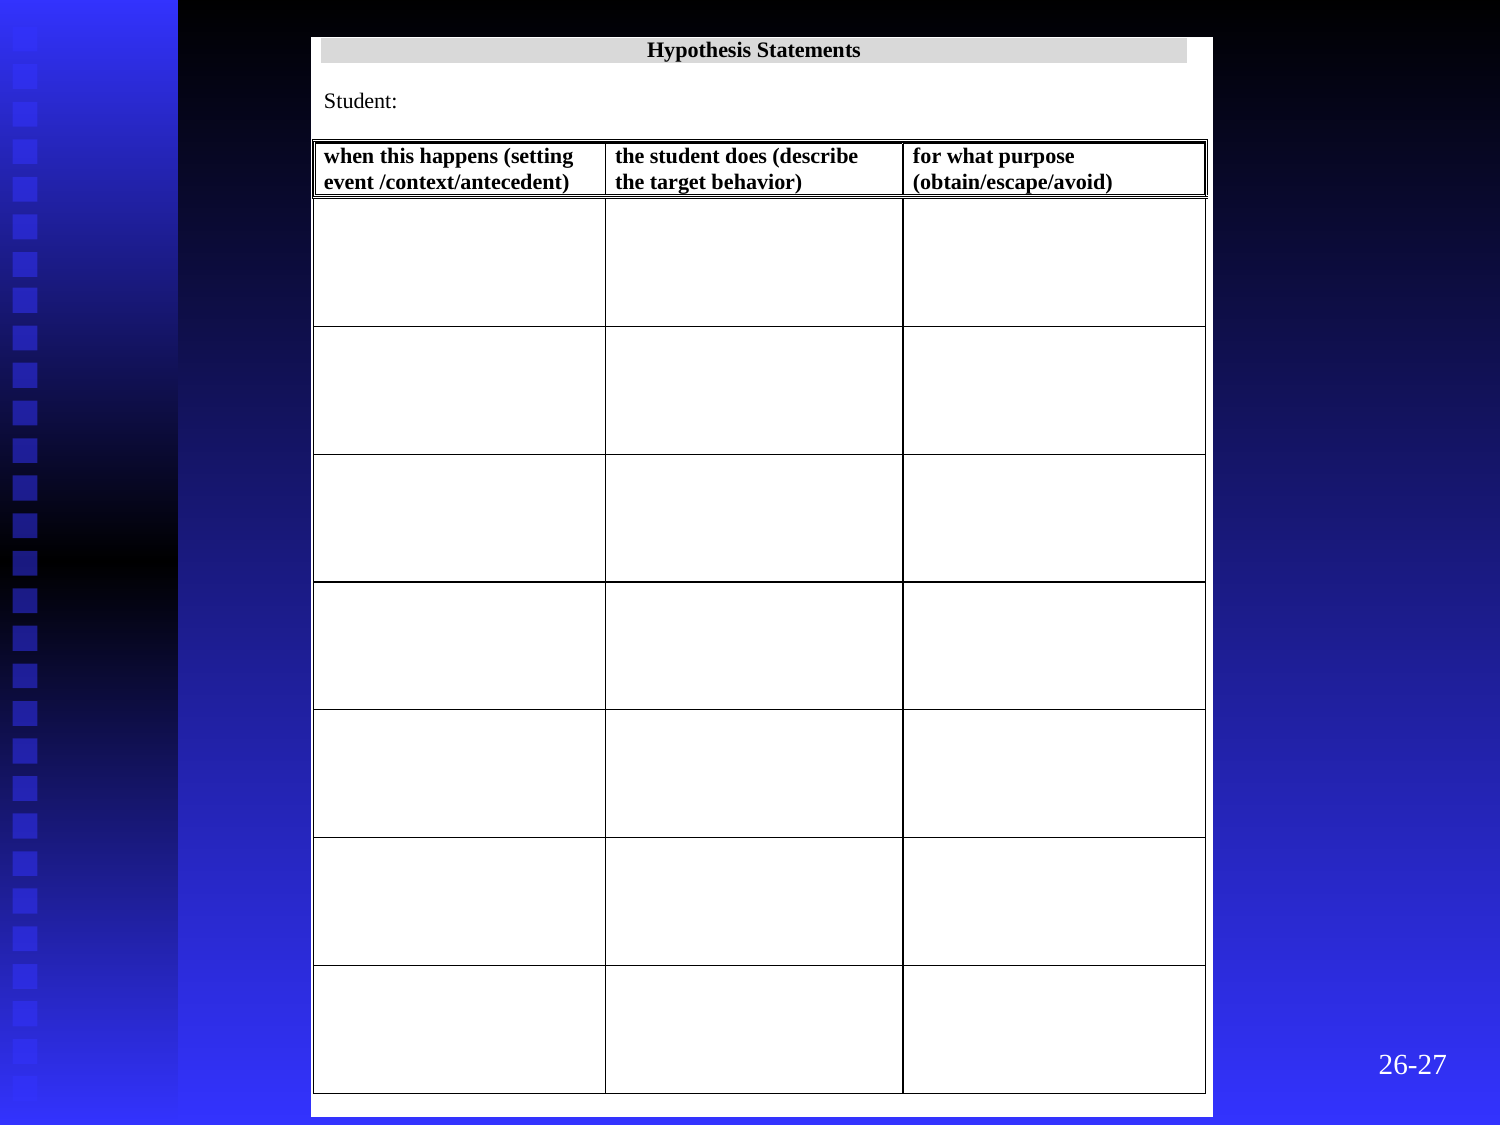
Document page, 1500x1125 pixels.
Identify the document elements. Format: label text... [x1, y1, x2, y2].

slide_number 26-27 [1217, 1024, 1463, 1101]
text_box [311, 37, 1213, 1117]
